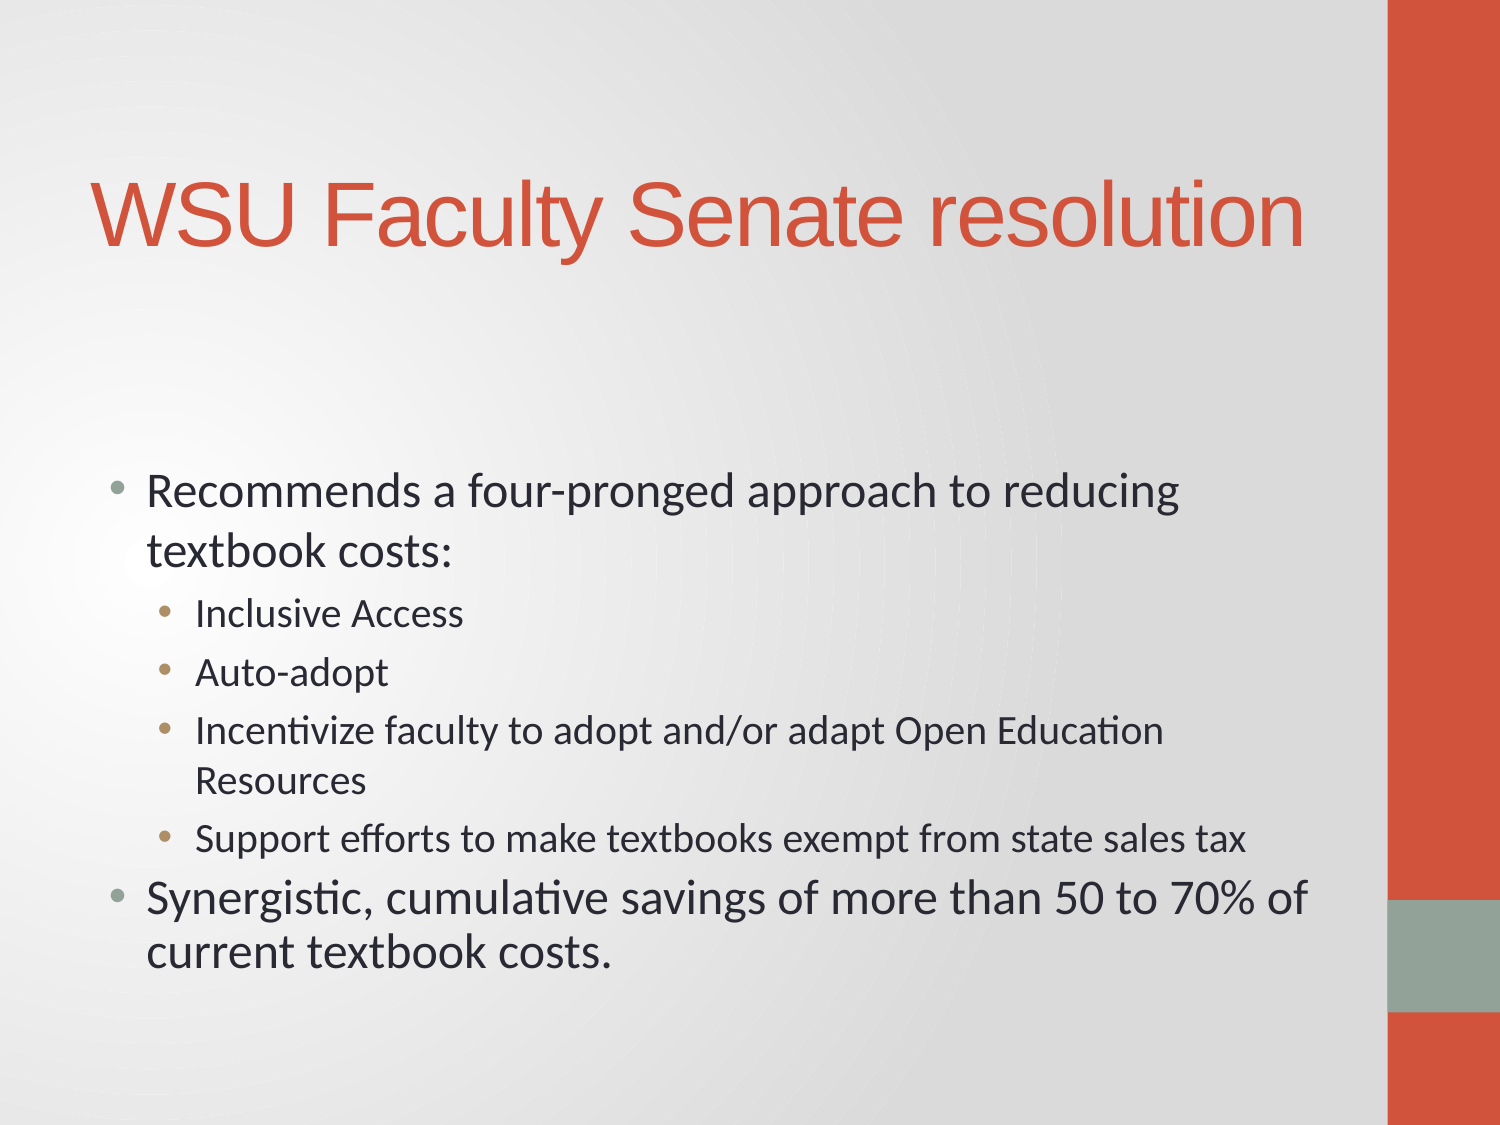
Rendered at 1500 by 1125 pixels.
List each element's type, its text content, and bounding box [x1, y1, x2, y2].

list Recommends a four-pronged approach to reducing textbook costs: Inclusive Access Auto-adopt Incentivize faculty to adopt and/or adapt Open Education Resources Support efforts to make textbooks exempt from state sales tax Synergistic, cumulative savings of more than 50 to 70% of current textbook costs. [75, 450, 1325, 1088]
title WSU Faculty Senate resolution [75, 45, 1325, 375]
